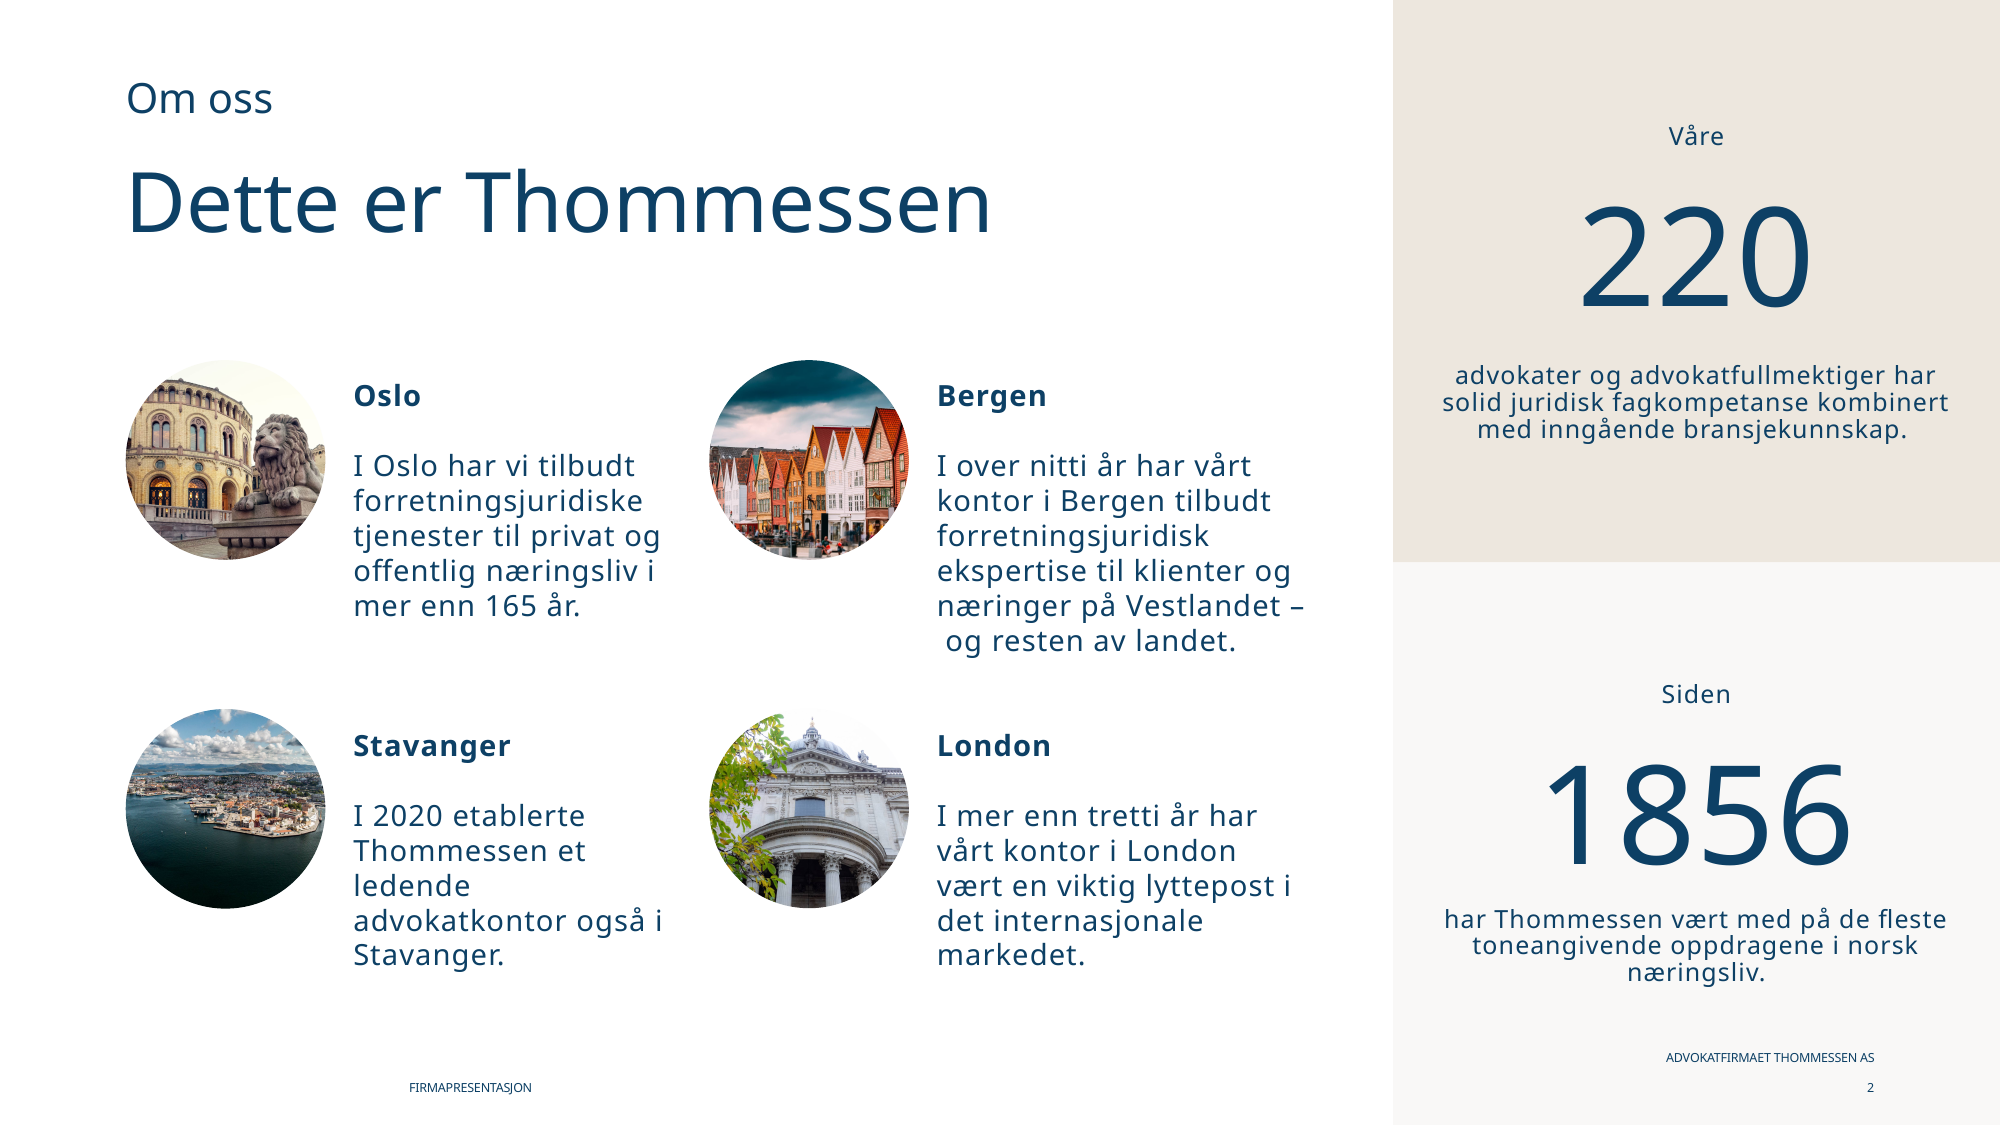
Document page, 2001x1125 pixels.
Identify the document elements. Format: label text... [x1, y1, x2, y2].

picture [709, 360, 909, 560]
title Dette er Thommessen [125, 160, 1875, 344]
text_box Oslo I Oslo har vi tilbudt forretningsjuridiske tjenester til privat og offentlig næringsliv i mer enn 165 år. [353, 377, 693, 623]
text_box Siden [1515, 678, 1878, 709]
text_box 220 [1515, 168, 1878, 334]
text_box [1392, 561, 2000, 1125]
text_box Våre [1515, 120, 1878, 151]
picture [125, 360, 326, 560]
text_box advokater og advokatfullmektiger har solid juridisk fagkompetanse kombinert med inngående bransjekunnskap. [1441, 363, 1952, 484]
text_box Stavanger I 2020 etablerte Thommessen et ledende advokatkontor også i Stavanger. [353, 726, 693, 972]
text_box 1856 [1515, 727, 1878, 893]
text_box [1392, 0, 2000, 561]
text_box London I mer enn tretti år har vårt kontor i London vært en viktig lyttepost i det internasjonale markedet. [936, 726, 1310, 972]
picture [125, 708, 326, 909]
picture [709, 708, 909, 909]
text_box Bergen I over nitti år har vårt kontor i Bergen tilbudt forretningsjuridisk ekspertise til klienter og næringer på Vestlandet – og resten av landet. [936, 377, 1310, 658]
text_box har Thommessen vært med på de fleste toneangivende oppdragene i norsk næringsliv. [1441, 906, 1952, 988]
slide_number Advokatfirmaet Thommessen AS 2 [125, 1079, 1875, 1098]
subtitle Om oss [125, 71, 1875, 126]
